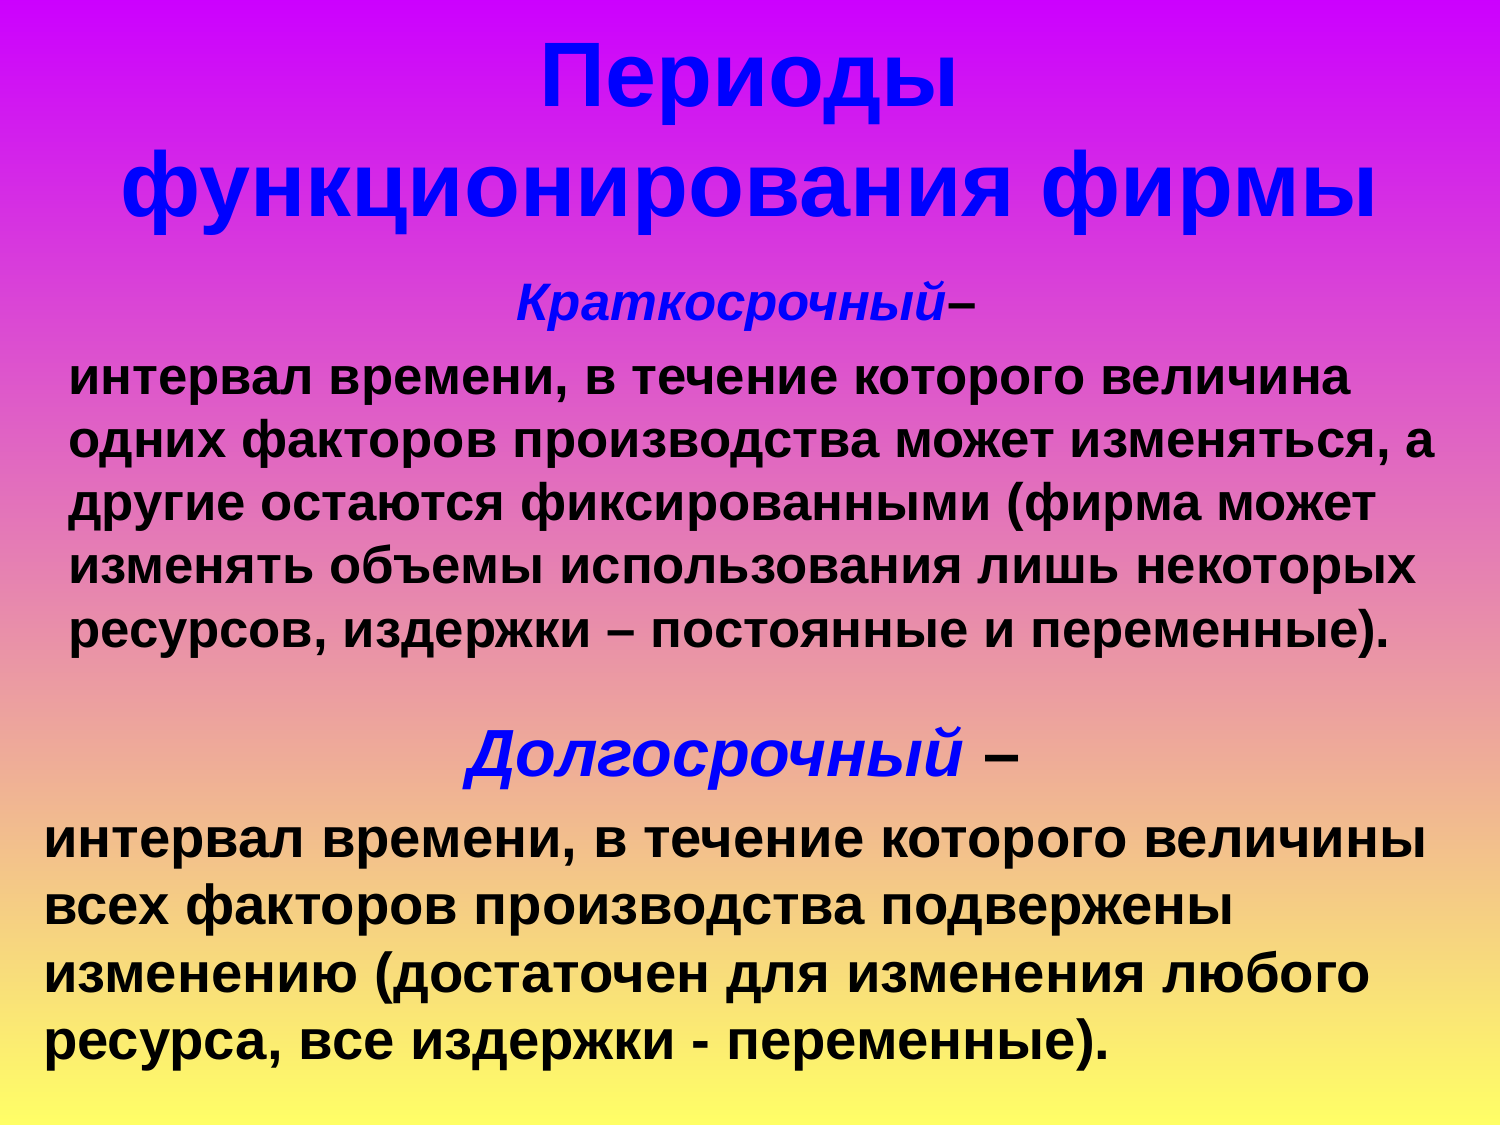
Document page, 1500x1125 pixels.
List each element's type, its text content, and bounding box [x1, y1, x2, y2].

list Краткосрочный– интервал времени, в течение которого величина одних факторов производства может изменяться, а другие остаются фиксированными (фирма может изменять объемы использования лишь некоторых ресурсов, издержки – постоянные и переменные). [52, 260, 1455, 702]
title Периоды функционирования фирмы [74, 44, 1426, 205]
text_box Долгосрочный – интервал времени, в течение которого величины всех факторов производства подвержены изменению (достаточен для изменения любого ресурса, все издержки - переменные). [28, 702, 1478, 1125]
